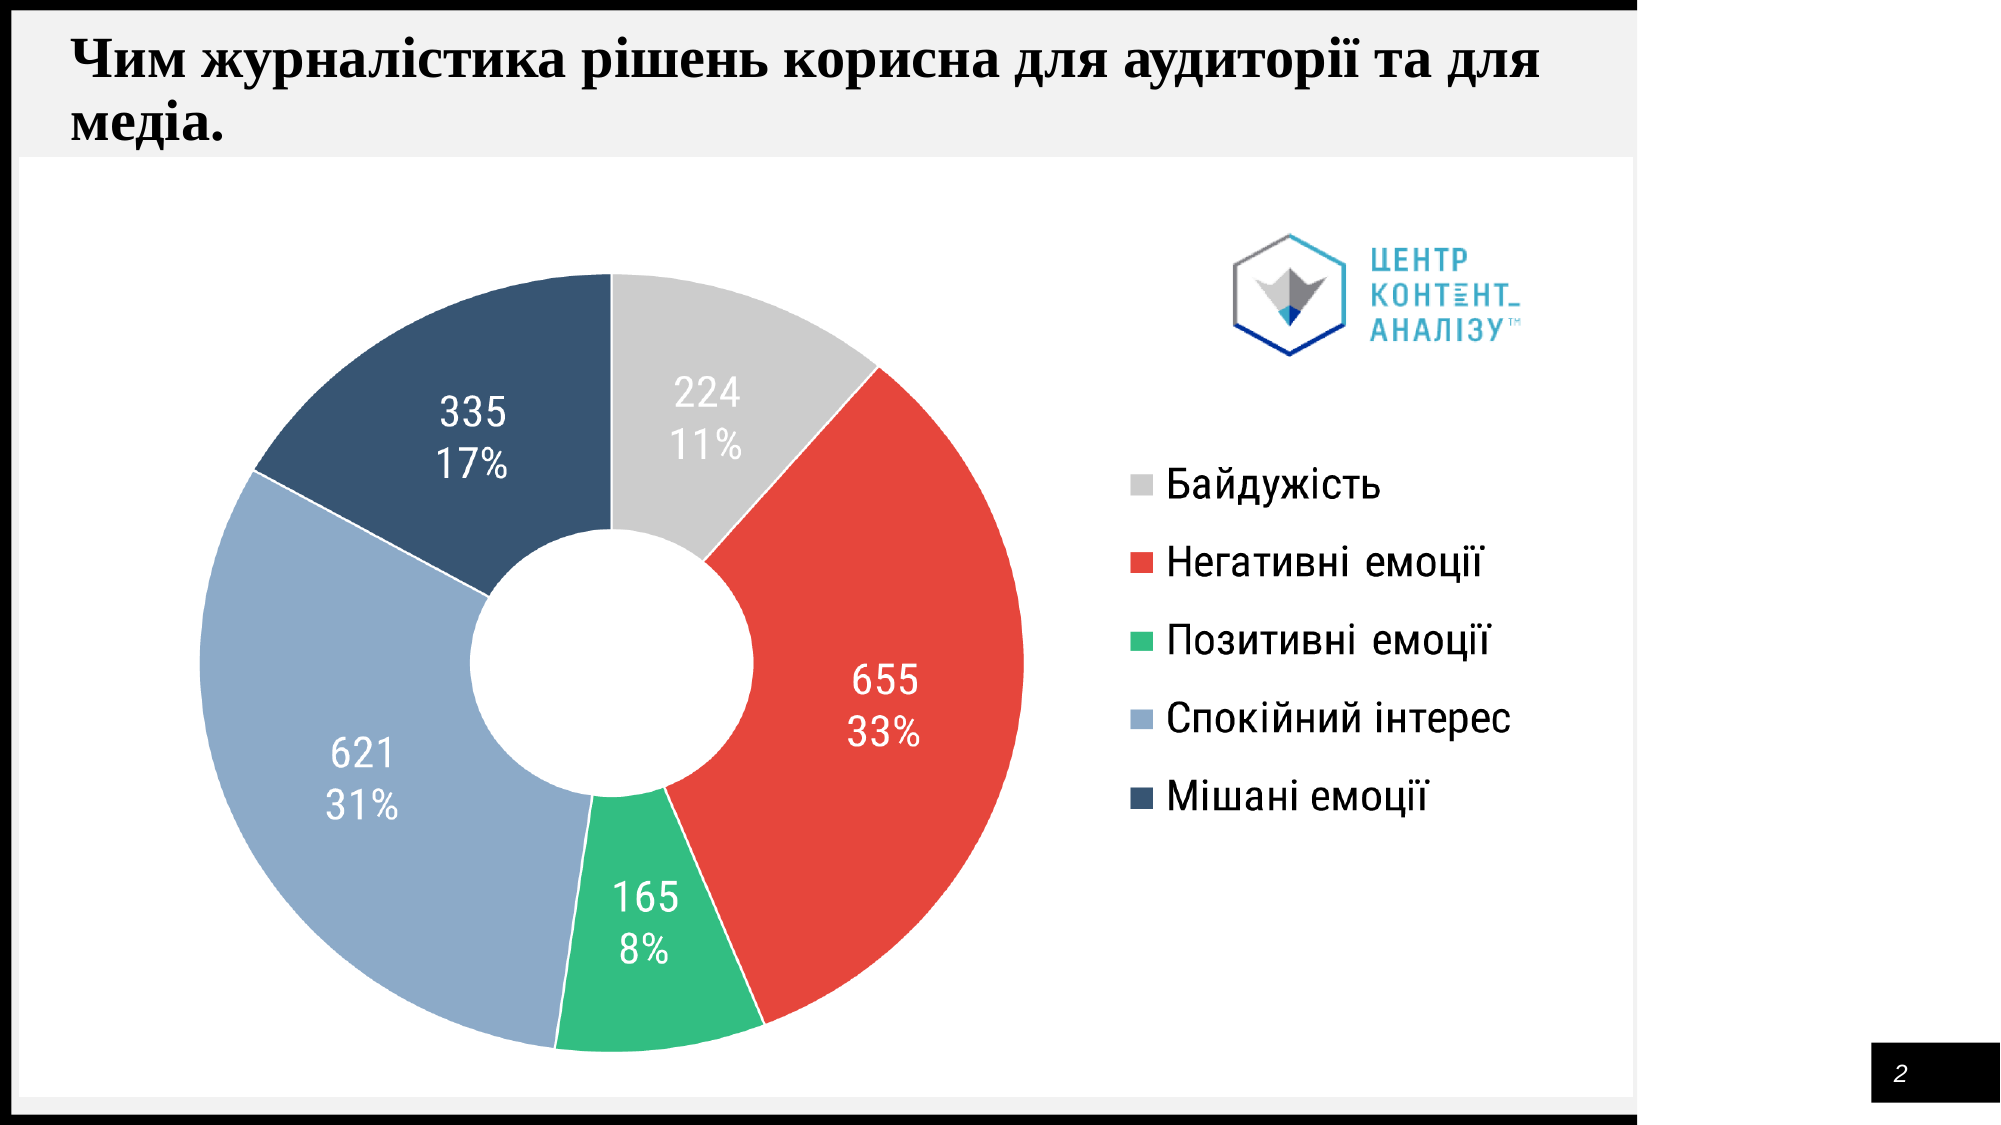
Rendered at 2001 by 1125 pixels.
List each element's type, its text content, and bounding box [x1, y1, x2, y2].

picture [19, 157, 1633, 1098]
title Чим журналістика рішень корисна для аудиторії та для медіа. [70, 70, 1580, 142]
slide_number 2 [1877, 1050, 1924, 1095]
